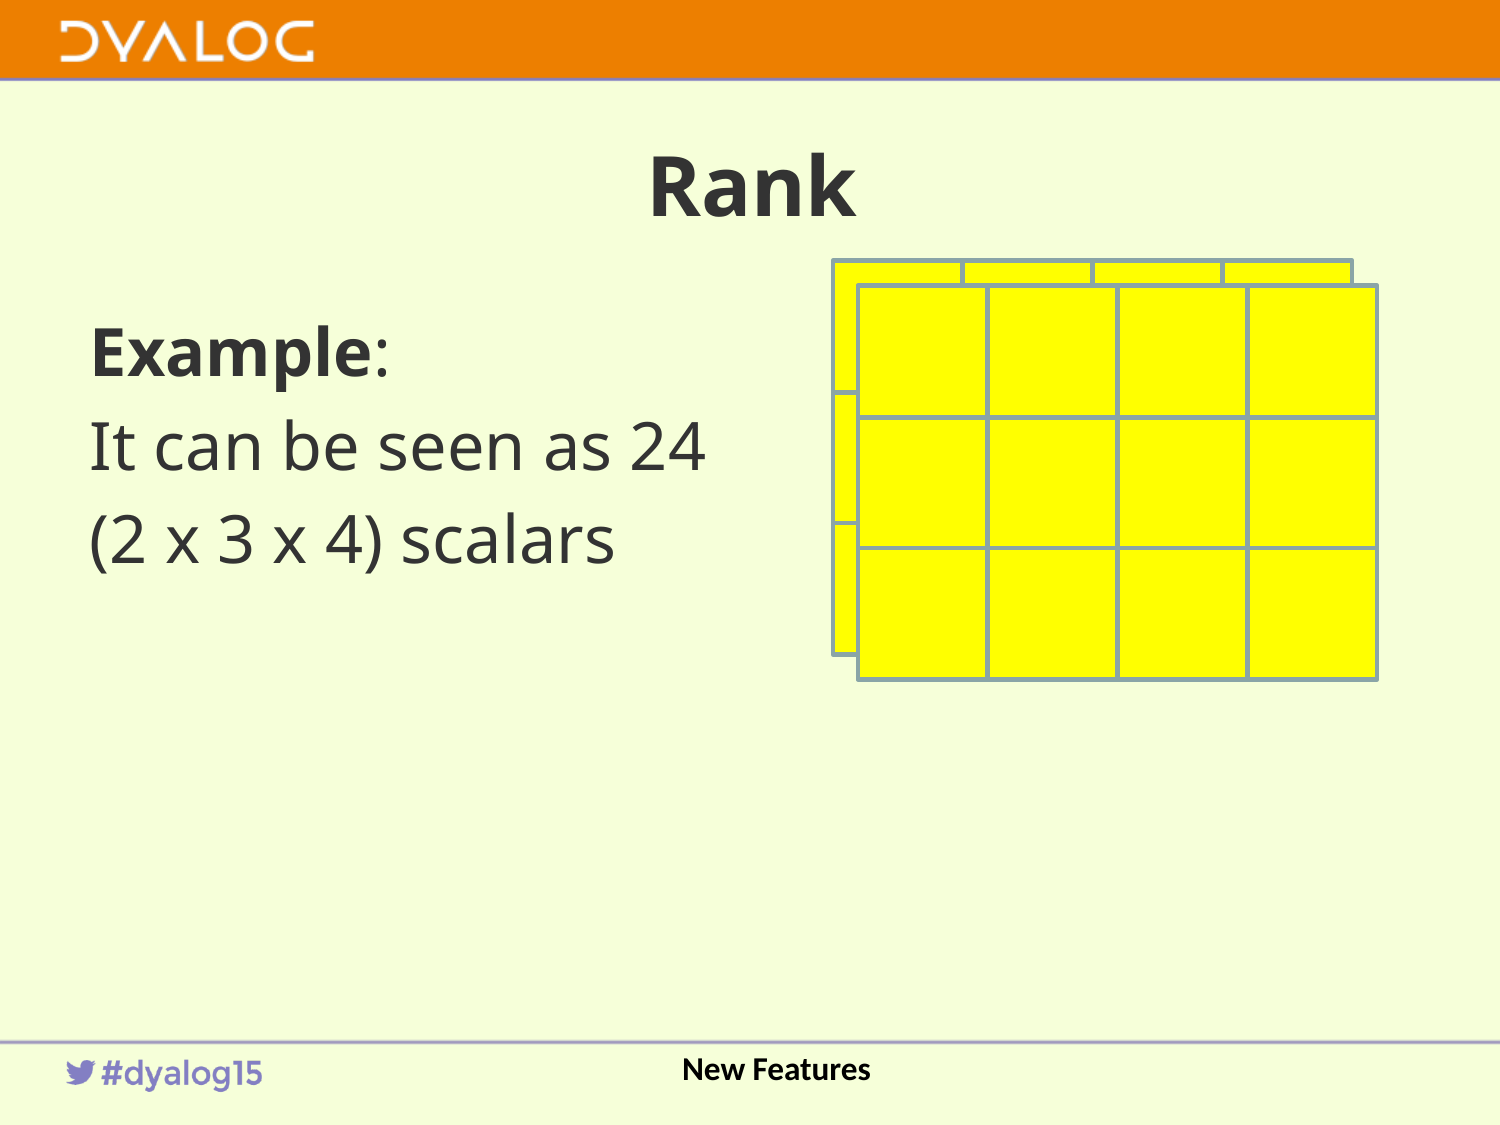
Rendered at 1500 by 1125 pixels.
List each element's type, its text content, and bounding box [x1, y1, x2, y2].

text_box [965, 258, 1090, 283]
text_box [1115, 416, 1245, 546]
text_box [1245, 546, 1379, 682]
text_box [831, 391, 856, 521]
text_box [990, 546, 1115, 682]
text_box [990, 416, 1115, 546]
text_box [1115, 546, 1245, 682]
text_box [831, 521, 856, 657]
footer New Features [667, 1039, 892, 1100]
text_box [1245, 283, 1379, 416]
text_box [1245, 416, 1379, 546]
text_box [990, 283, 1115, 416]
text_box [856, 546, 990, 682]
text_box [1220, 258, 1354, 283]
text_box [856, 283, 990, 416]
text_box [856, 416, 990, 546]
text_box [831, 258, 965, 391]
text_box [1115, 283, 1245, 416]
picture [0, 0, 1500, 1125]
list Example: It can be seen as 24 (2 x 3 x 4) scalars [75, 302, 1425, 1005]
title Rank [76, 125, 1427, 256]
text_box [1090, 258, 1220, 283]
